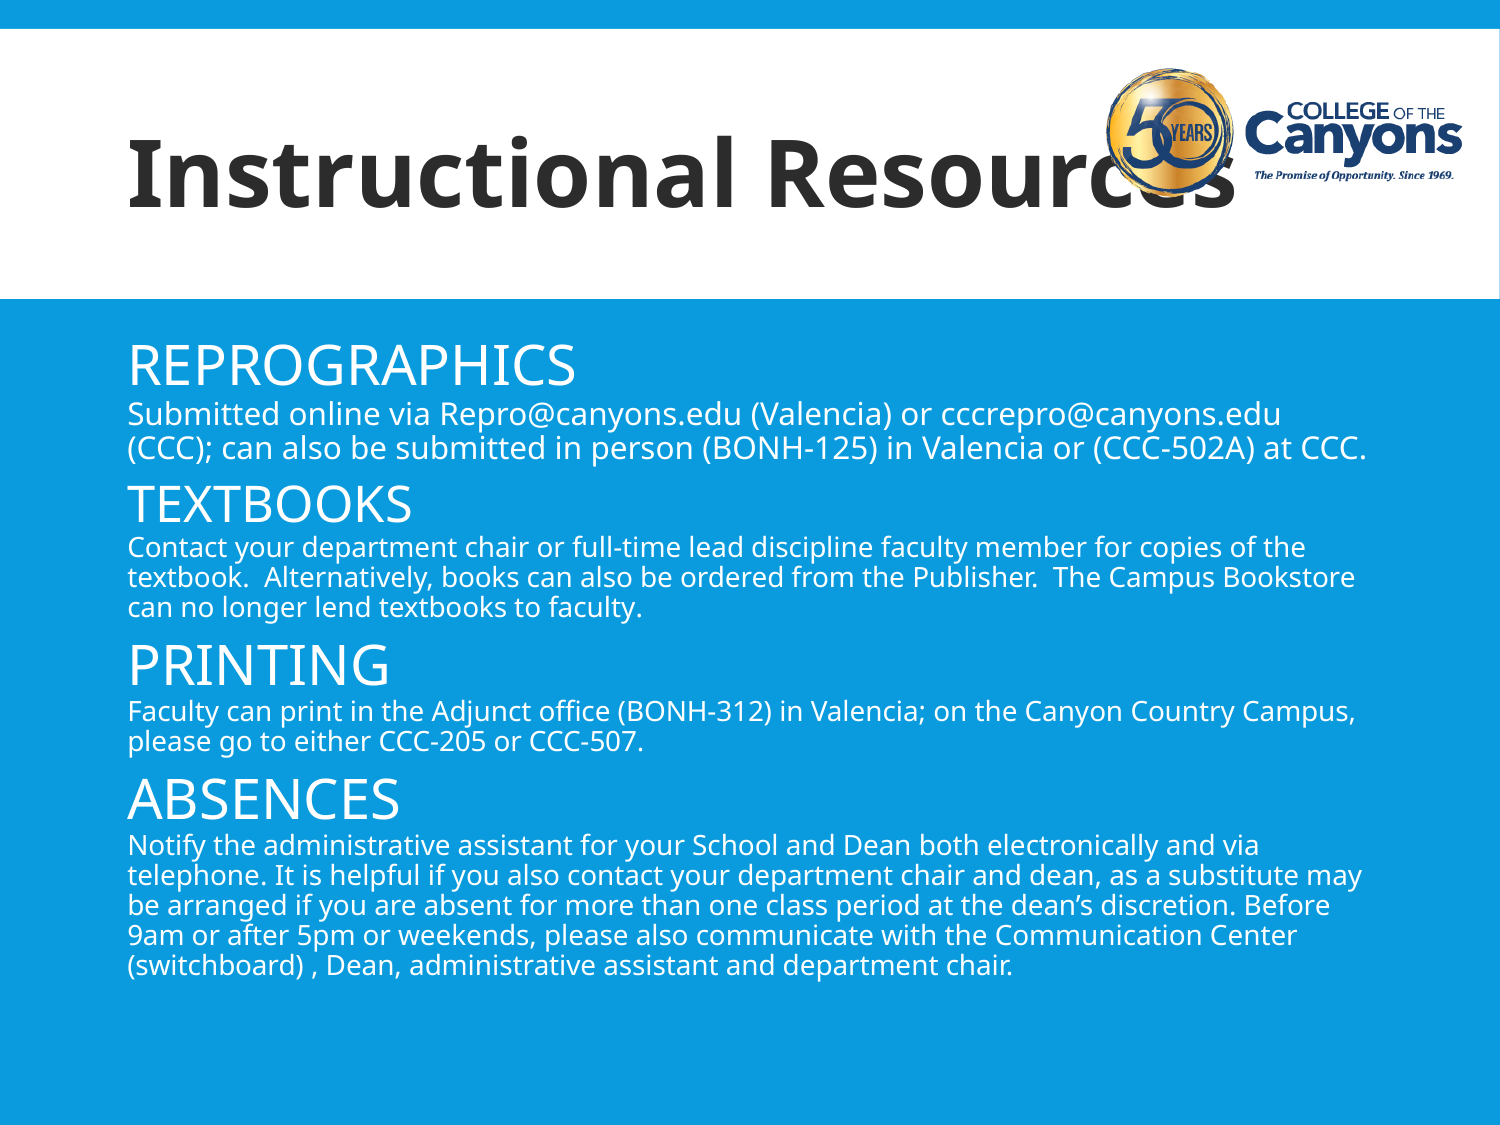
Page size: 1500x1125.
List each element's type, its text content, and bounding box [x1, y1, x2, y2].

picture [1099, 62, 1465, 201]
title Instructional Resources [112, 46, 1388, 295]
list Reprographics Submitted online via Repro@canyons.edu (Valencia) or cccrepro@canyons.edu (CCC); can also be submitted in person (BONH-125) in Valencia or (CCC-502A) at CCC. Textbooks Contact your department chair or full-time lead discipline faculty member for copies of the textbook. Alternatively, books can also be ordered from the Publisher. The Campus Bookstore can no longer lend textbooks to faculty. Printing Faculty can print in the Adjunct office (BONH-312) in Valencia; on the Canyon Country Campus, please go to either CCC-205 or CCC-507. Absences Notify the administrative assistant for your School and Dean both electronically and via telephone. It is helpful if you also contact your department chair and dean, as a substitute may be arranged if you are absent for more than one class period at the dean’s discretion. Before 9am or after 5pm or weekends, please also communicate with the Communication Center (switchboard) , Dean, administrative assistant and department chair. [112, 329, 1388, 1020]
